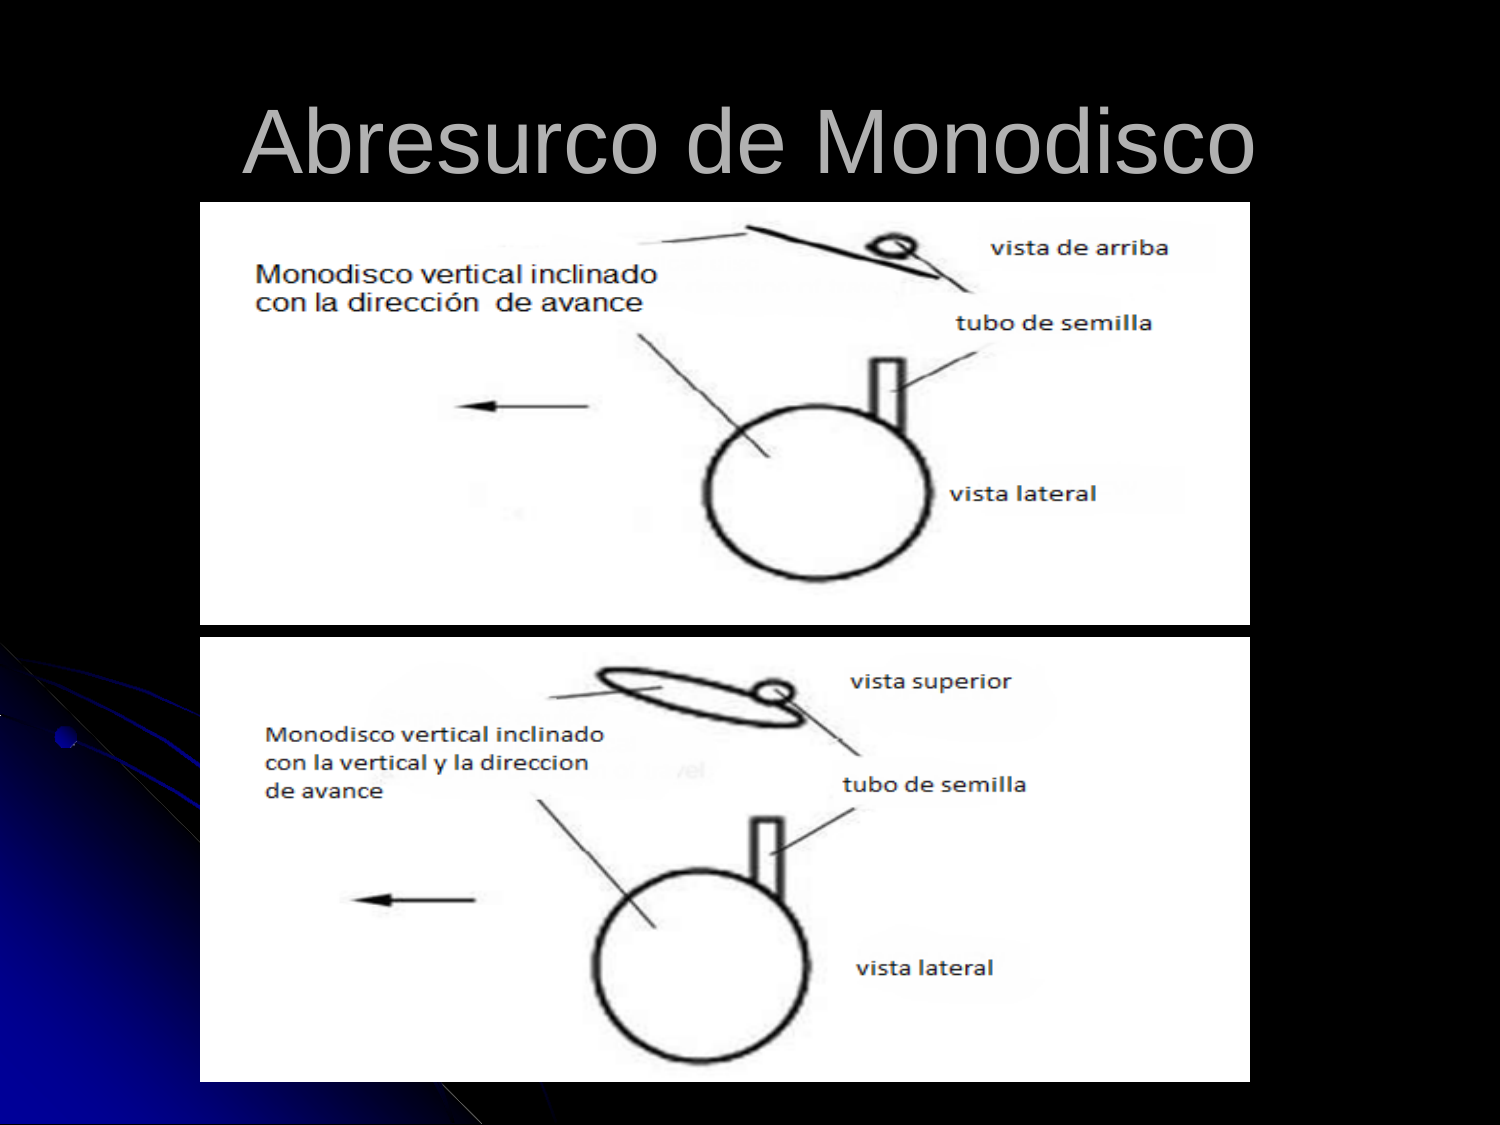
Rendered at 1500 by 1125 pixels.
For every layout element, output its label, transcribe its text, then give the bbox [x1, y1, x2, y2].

picture [200, 202, 1251, 625]
picture [0, 637, 1251, 1124]
text_box [1200, 55, 1347, 203]
title Abresurco de Monodisco [240, 79, 1260, 270]
